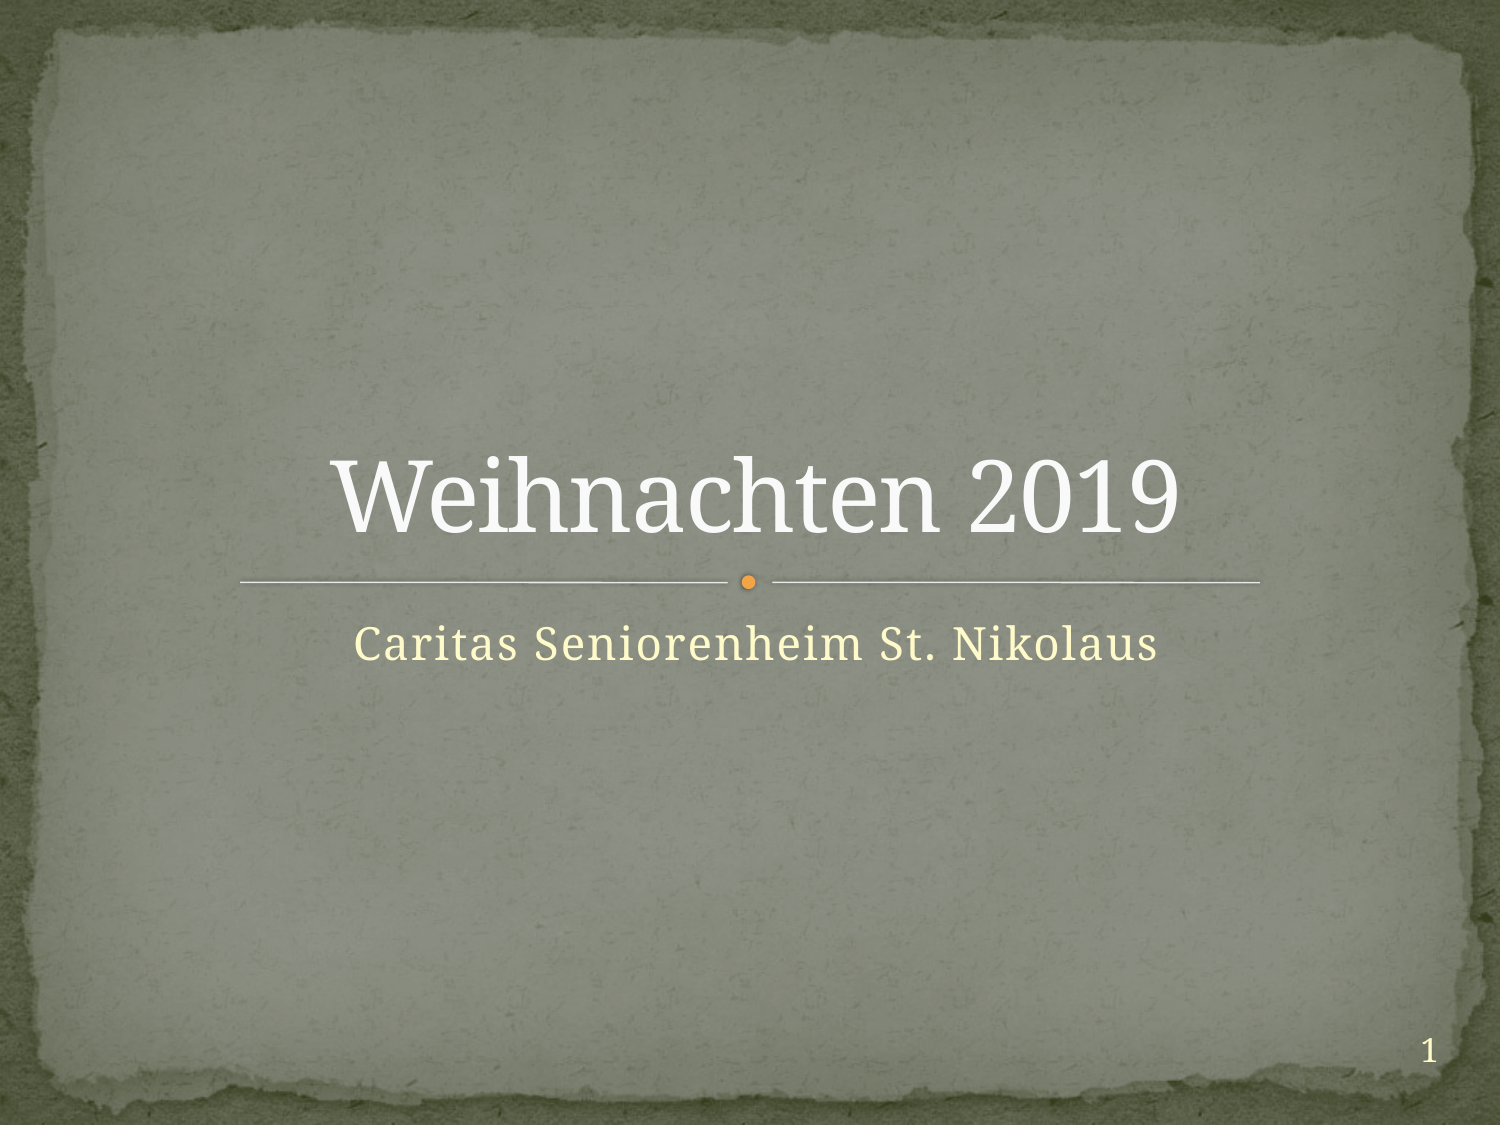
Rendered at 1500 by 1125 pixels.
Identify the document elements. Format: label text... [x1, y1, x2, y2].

slide_number 1 [1379, 1014, 1480, 1089]
title Weihnachten 2019 [74, 235, 1438, 561]
subtitle Caritas Seniorenheim St. Nikolaus [75, 606, 1438, 795]
